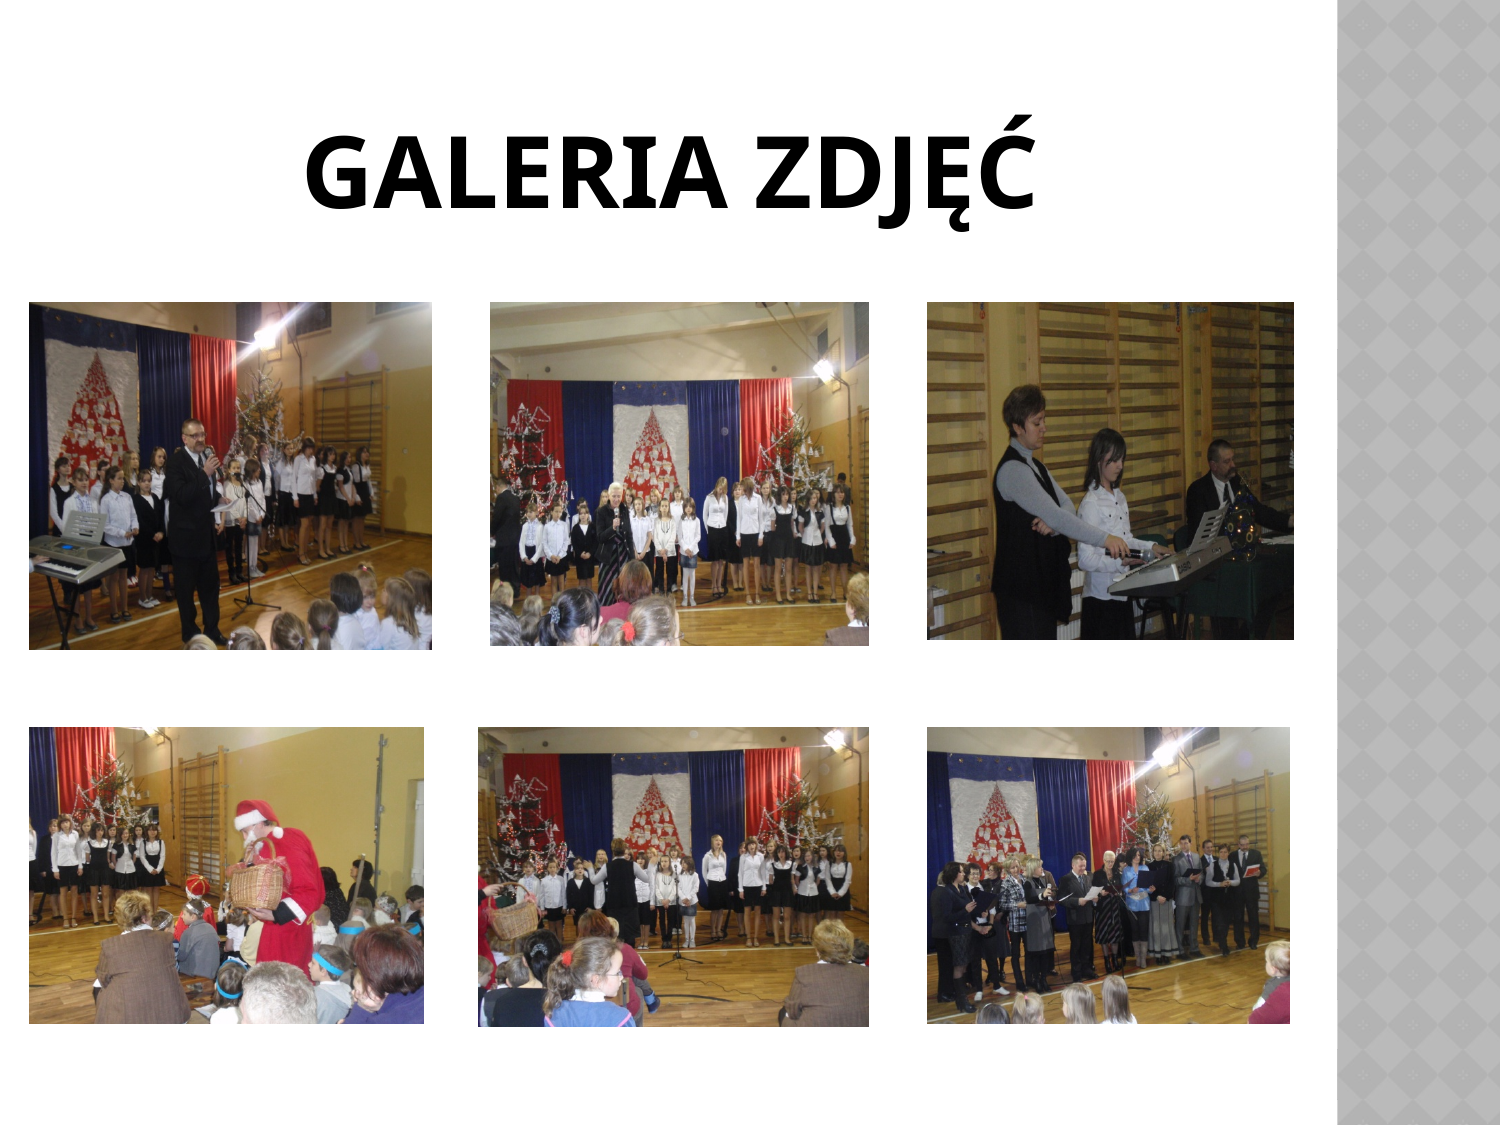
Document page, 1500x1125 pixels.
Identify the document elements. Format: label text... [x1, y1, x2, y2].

picture [926, 302, 1294, 640]
picture [29, 302, 432, 650]
picture [29, 727, 424, 1024]
title Galeria zdjęć [76, 160, 1265, 349]
picture [477, 727, 869, 1027]
picture [489, 302, 869, 646]
picture [926, 727, 1290, 1024]
